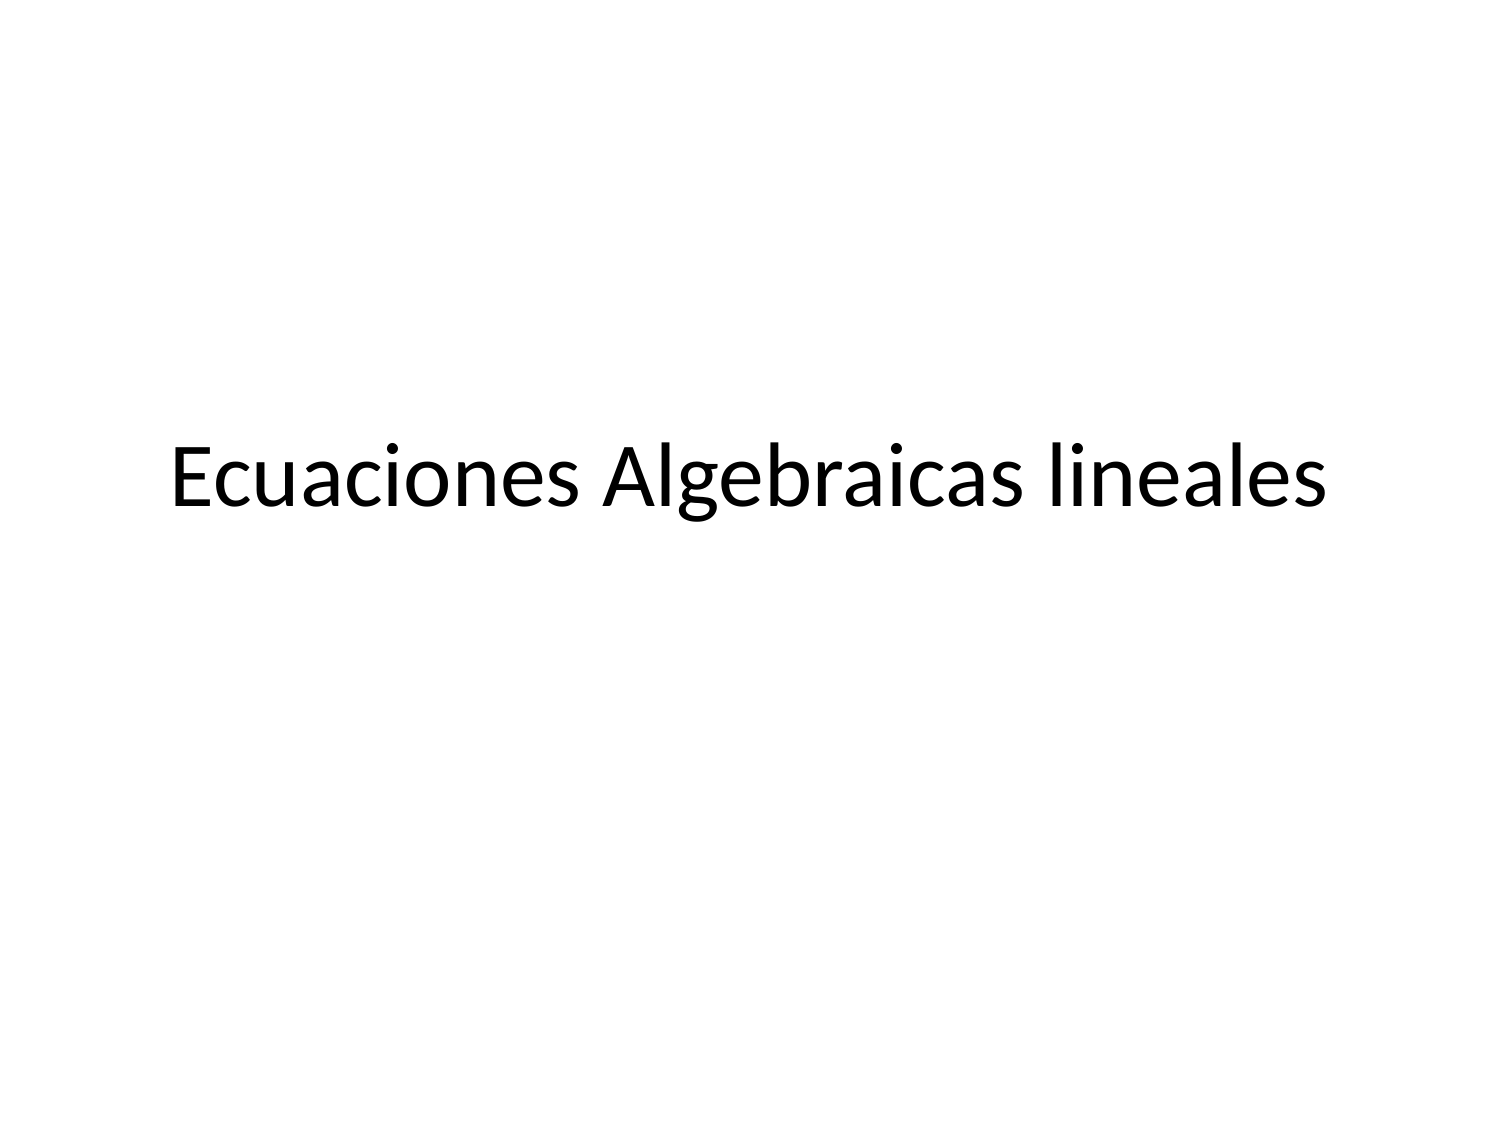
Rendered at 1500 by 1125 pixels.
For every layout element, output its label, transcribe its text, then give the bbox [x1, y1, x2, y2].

title Ecuaciones Algebraicas lineales [112, 349, 1388, 591]
